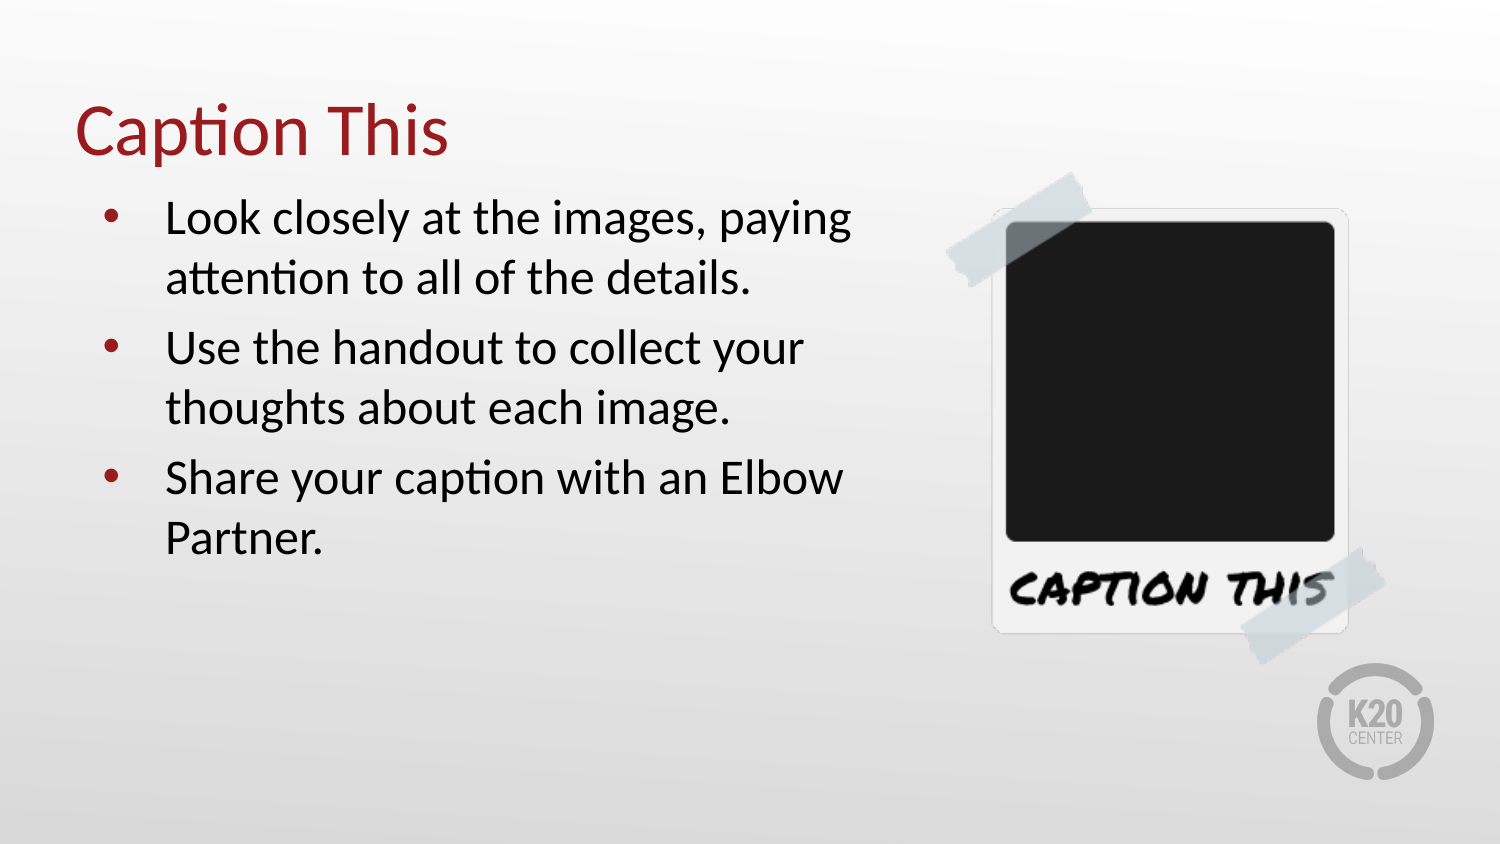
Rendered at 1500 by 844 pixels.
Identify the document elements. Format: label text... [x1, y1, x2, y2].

title Caption This [75, 30, 559, 171]
list Look closely at the images, paying attention to all of the details. Use the handout to collect your thoughts about each image. Share your caption with an Elbow Partner. [75, 177, 884, 633]
picture [889, 140, 1453, 797]
